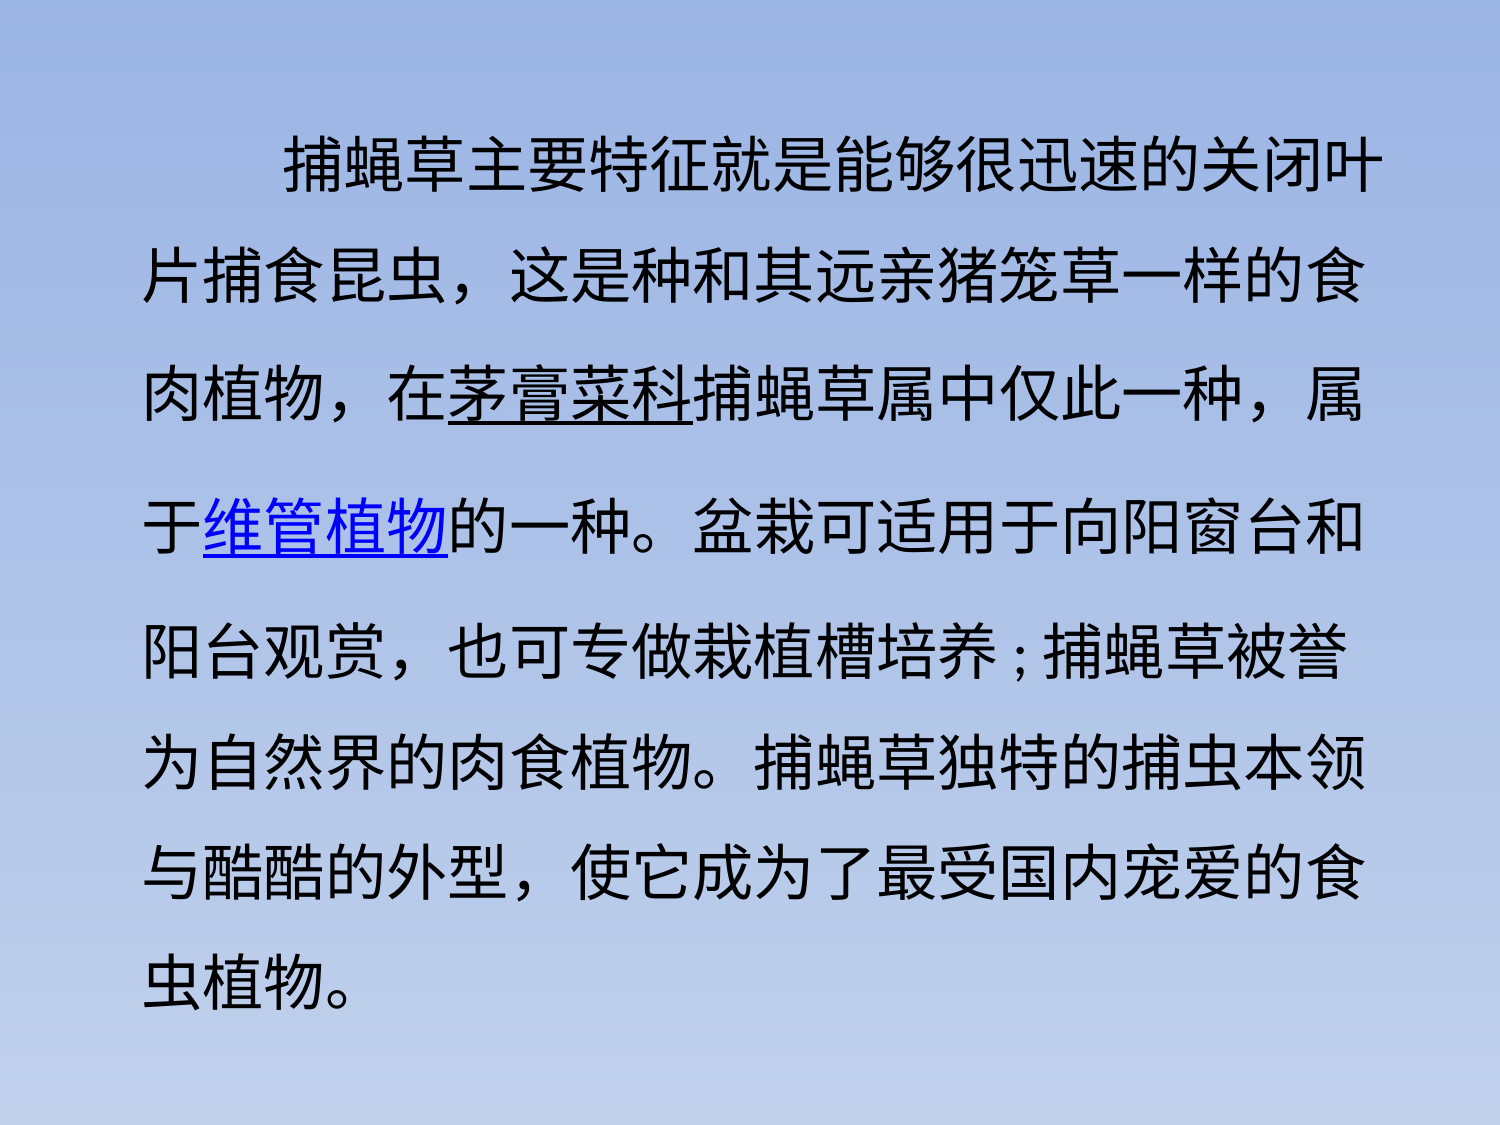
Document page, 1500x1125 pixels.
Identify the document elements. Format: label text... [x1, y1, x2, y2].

list 捕蝇草主要特征就是能够很迅速的关闭叶片捕食昆虫，这是种和其远亲猪笼草一样的食肉植物，在茅膏菜科捕蝇草属中仅此一种，属于维管植物的一种。盆栽可适用于向阳窗台和阳台观赏，也可专做栽植槽培养;捕蝇草被誉为自然界的肉食植物。捕蝇草独特的捕虫本领与酷酷的外型，使它成为了最受国内宠爱的食虫植物。 [75, 82, 1425, 1032]
